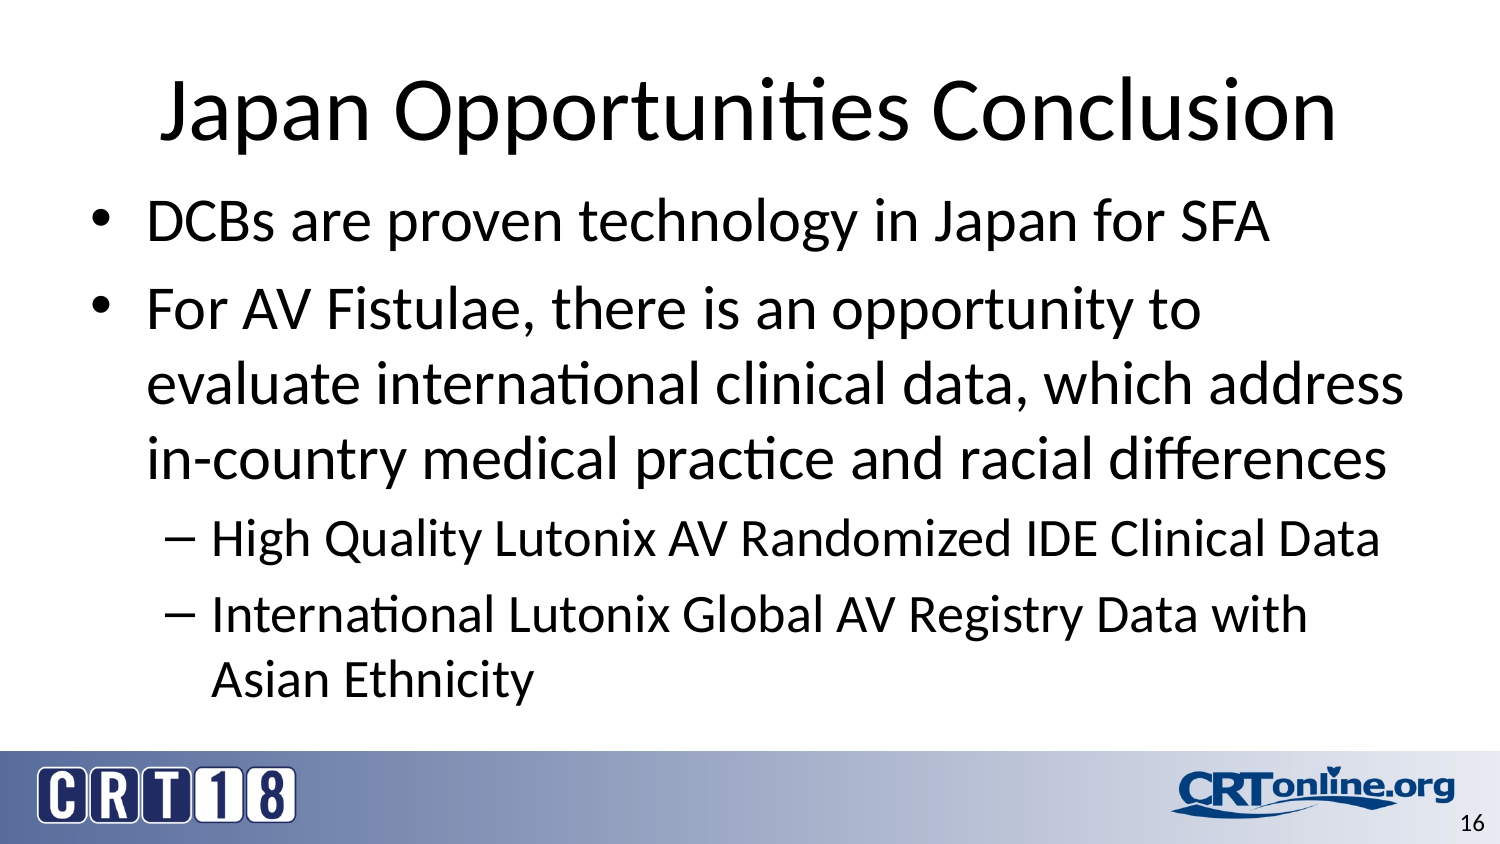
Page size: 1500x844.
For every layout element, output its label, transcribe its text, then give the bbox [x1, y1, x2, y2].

title Japan Opportunities Conclusion [75, 33, 1425, 171]
slide_number 16 [1149, 798, 1500, 844]
picture [0, 0, 1500, 844]
list DCBs are proven technology in Japan for SFA For AV Fistulae, there is an opportunity to evaluate international clinical data, which address in-country medical practice and racial differences High Quality Lutonix AV Randomized IDE Clinical Data International Lutonix Global AV Registry Data with Asian Ethnicity [75, 171, 1425, 754]
